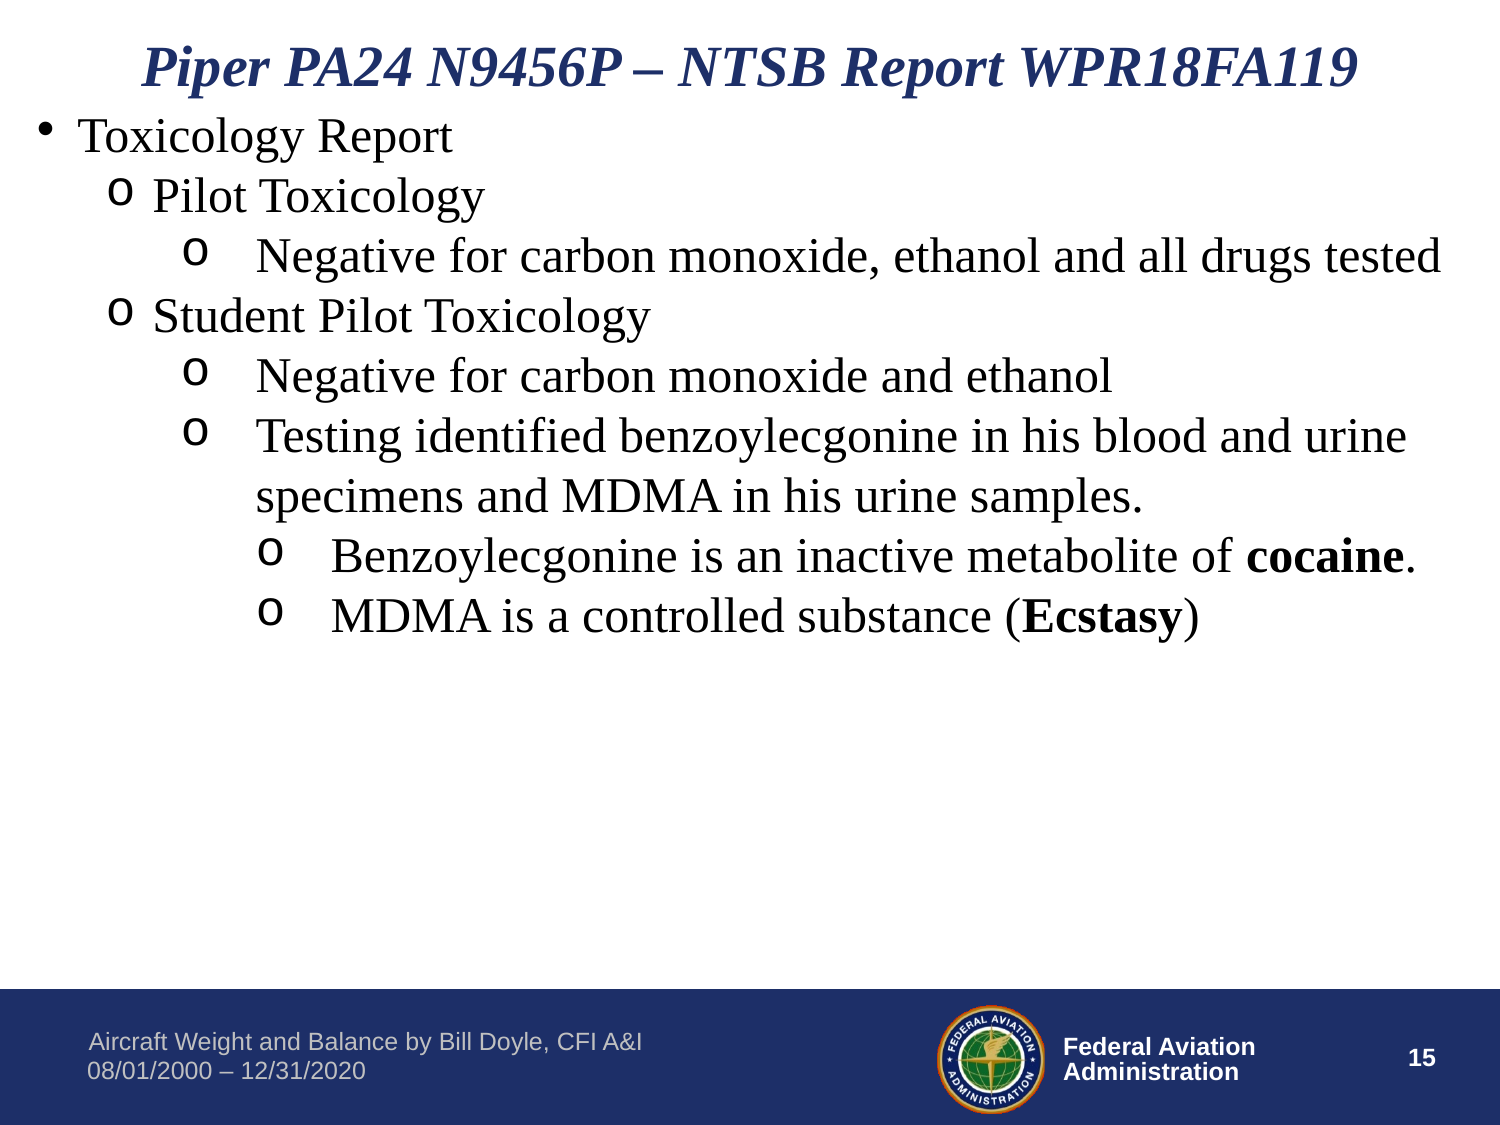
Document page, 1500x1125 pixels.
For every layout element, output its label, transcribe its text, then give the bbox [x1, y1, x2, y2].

title Piper PA24 N9456P – NTSB Report WPR18FA119 [0, 0, 1500, 128]
text_box Toxicology Report Pilot Toxicology Negative for carbon monoxide, ethanol and all drugs tested Student Pilot Toxicology Negative for carbon monoxide and ethanol Testing identified benzoylecgonine in his blood and urine specimens and MDMA in his urine samples. Benzoylecgonine is an inactive metabolite of cocaine. MDMA is a controlled substance (Ecstasy) [15, 95, 1484, 650]
picture [936, 1004, 1045, 1114]
